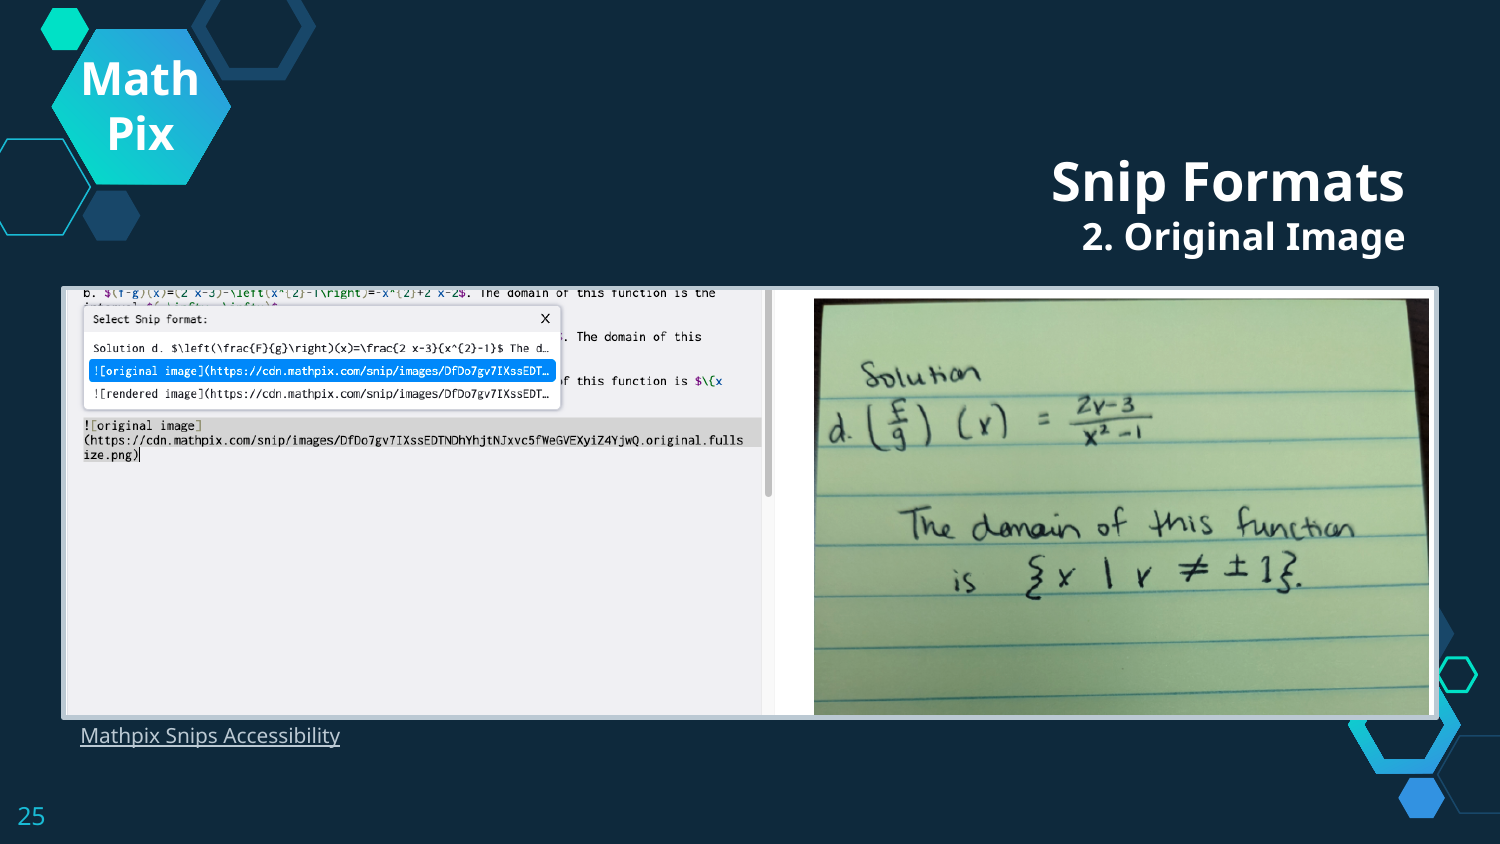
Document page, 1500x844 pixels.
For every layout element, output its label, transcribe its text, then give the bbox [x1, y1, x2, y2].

slide_number 25 [2, 785, 93, 844]
text_box Mathpix Snips Accessibility [65, 723, 502, 759]
text_box MathPix [52, 26, 229, 183]
picture [65, 290, 1435, 716]
text_box Snip Formats 2. Original Image [867, 132, 1421, 286]
